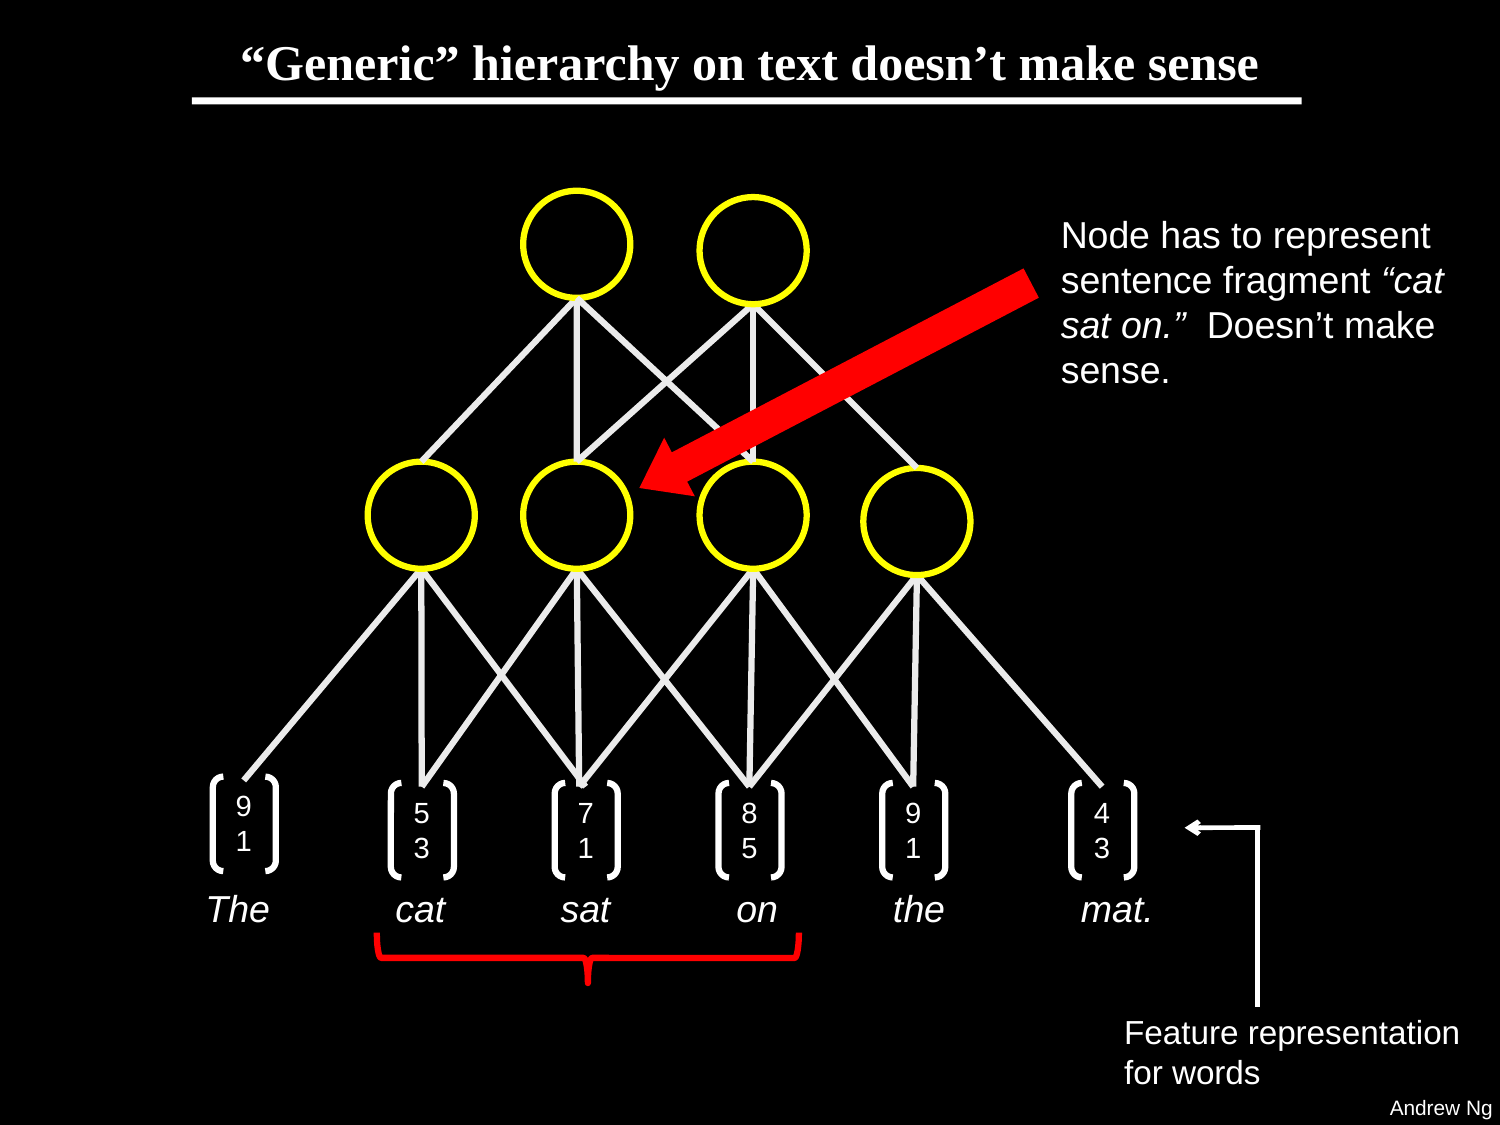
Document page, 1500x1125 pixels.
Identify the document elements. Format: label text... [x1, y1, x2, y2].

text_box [212, 776, 277, 872]
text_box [1071, 782, 1135, 878]
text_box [421, 190, 918, 469]
text_box The cat on the mat. [627, 877, 1171, 938]
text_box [243, 461, 1103, 787]
text_box The cat sat [190, 877, 627, 938]
text_box [376, 932, 799, 984]
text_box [554, 794, 618, 878]
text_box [1184, 826, 1261, 1008]
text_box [882, 794, 946, 878]
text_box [390, 794, 455, 878]
text_box Feature representation for words [1109, 1003, 1500, 1099]
text_box [923, 268, 1039, 359]
text_box Node has to represent sentence fragment “cat sat on.” Doesn’t make sense. [1046, 203, 1464, 399]
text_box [718, 794, 782, 878]
title “Generic” hierarchy on text doesn’t make sense [224, 34, 1276, 86]
